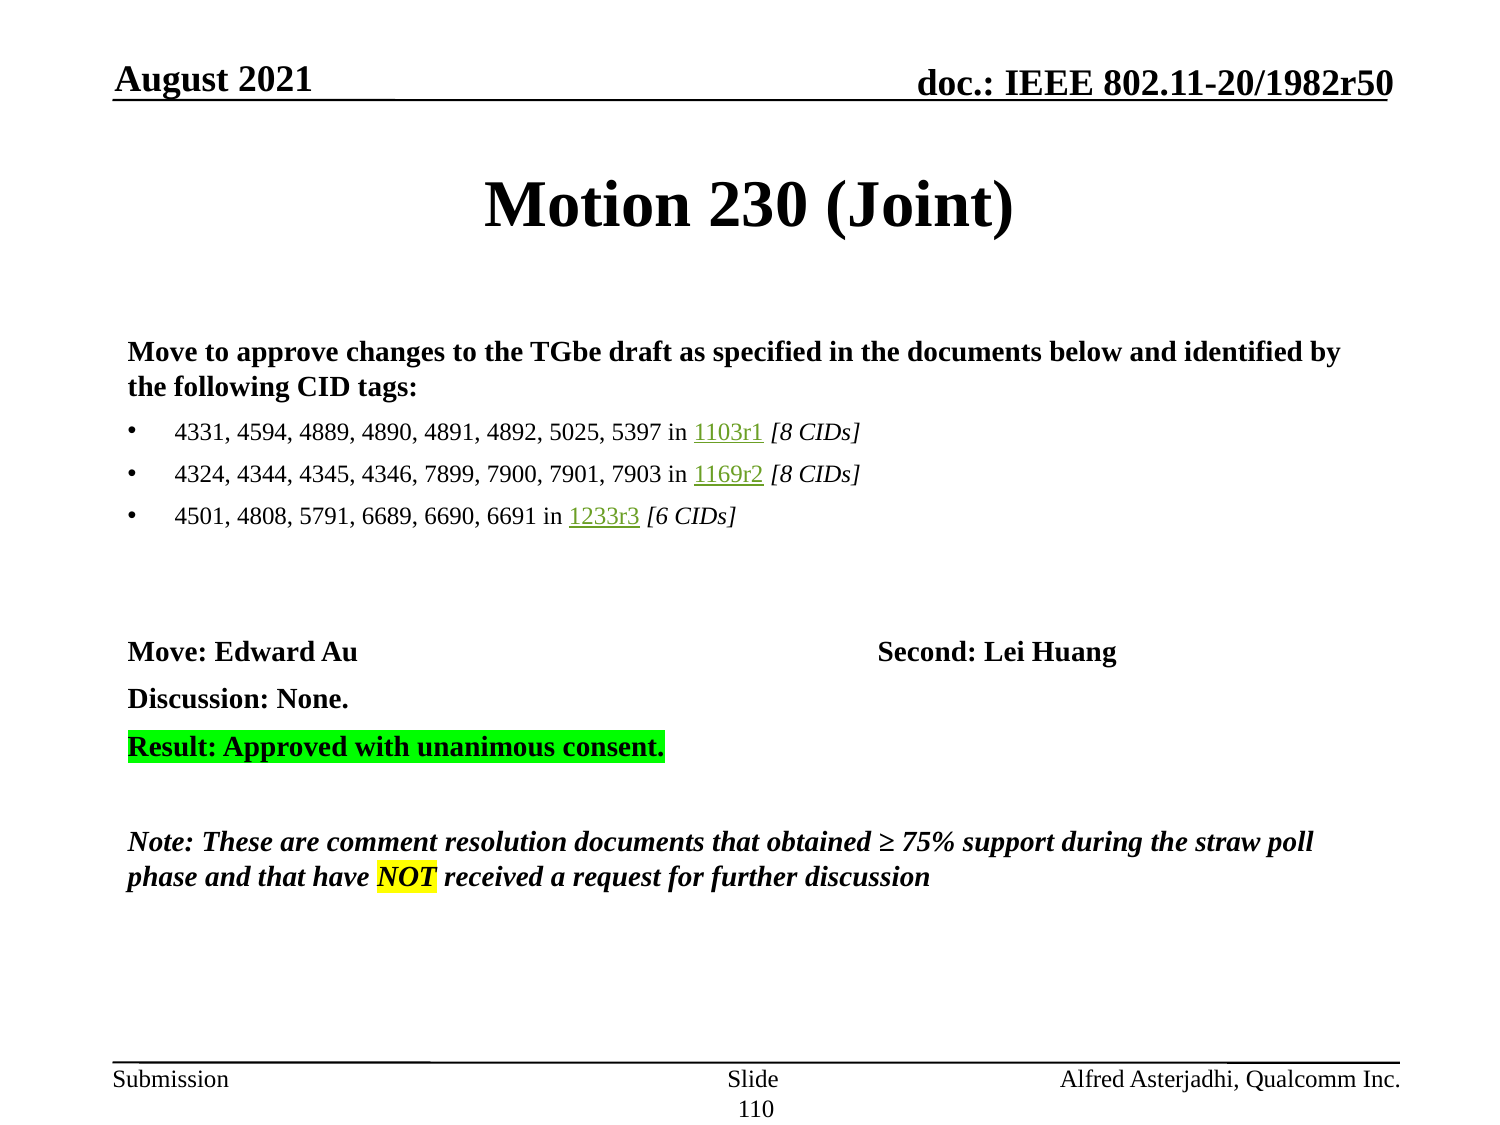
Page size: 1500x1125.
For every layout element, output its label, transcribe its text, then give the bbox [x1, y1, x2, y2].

footer Alfred Asterjadhi, Qualcomm Inc. [878, 1061, 1402, 1093]
slide_number Slide 110 [712, 1061, 800, 1123]
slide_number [114, 54, 423, 100]
list Move to approve changes to the TGbe draft as specified in the documents below and identified by the following CID tags: 4331, 4594, 4889, 4890, 4891, 4892, 5025, 5397 in 1103r1 [8 CIDs] 4324, 4344, 4345, 4346, 7899, 7900, 7901, 7903 in 1169r2 [8 CIDs] 4501, 4808, 5791, 6689, 6690, 6691 in 1233r3 [6 CIDs] Move: Edward Au Second: Lei Huang Discussion: None. Result: Approved with unanimous consent. Note: These are comment resolution documents that obtained ≥ 75% support during the straw poll phase and that have NOT received a request for further discussion [112, 324, 1388, 1063]
title Motion 230 (Joint) [112, 112, 1388, 288]
